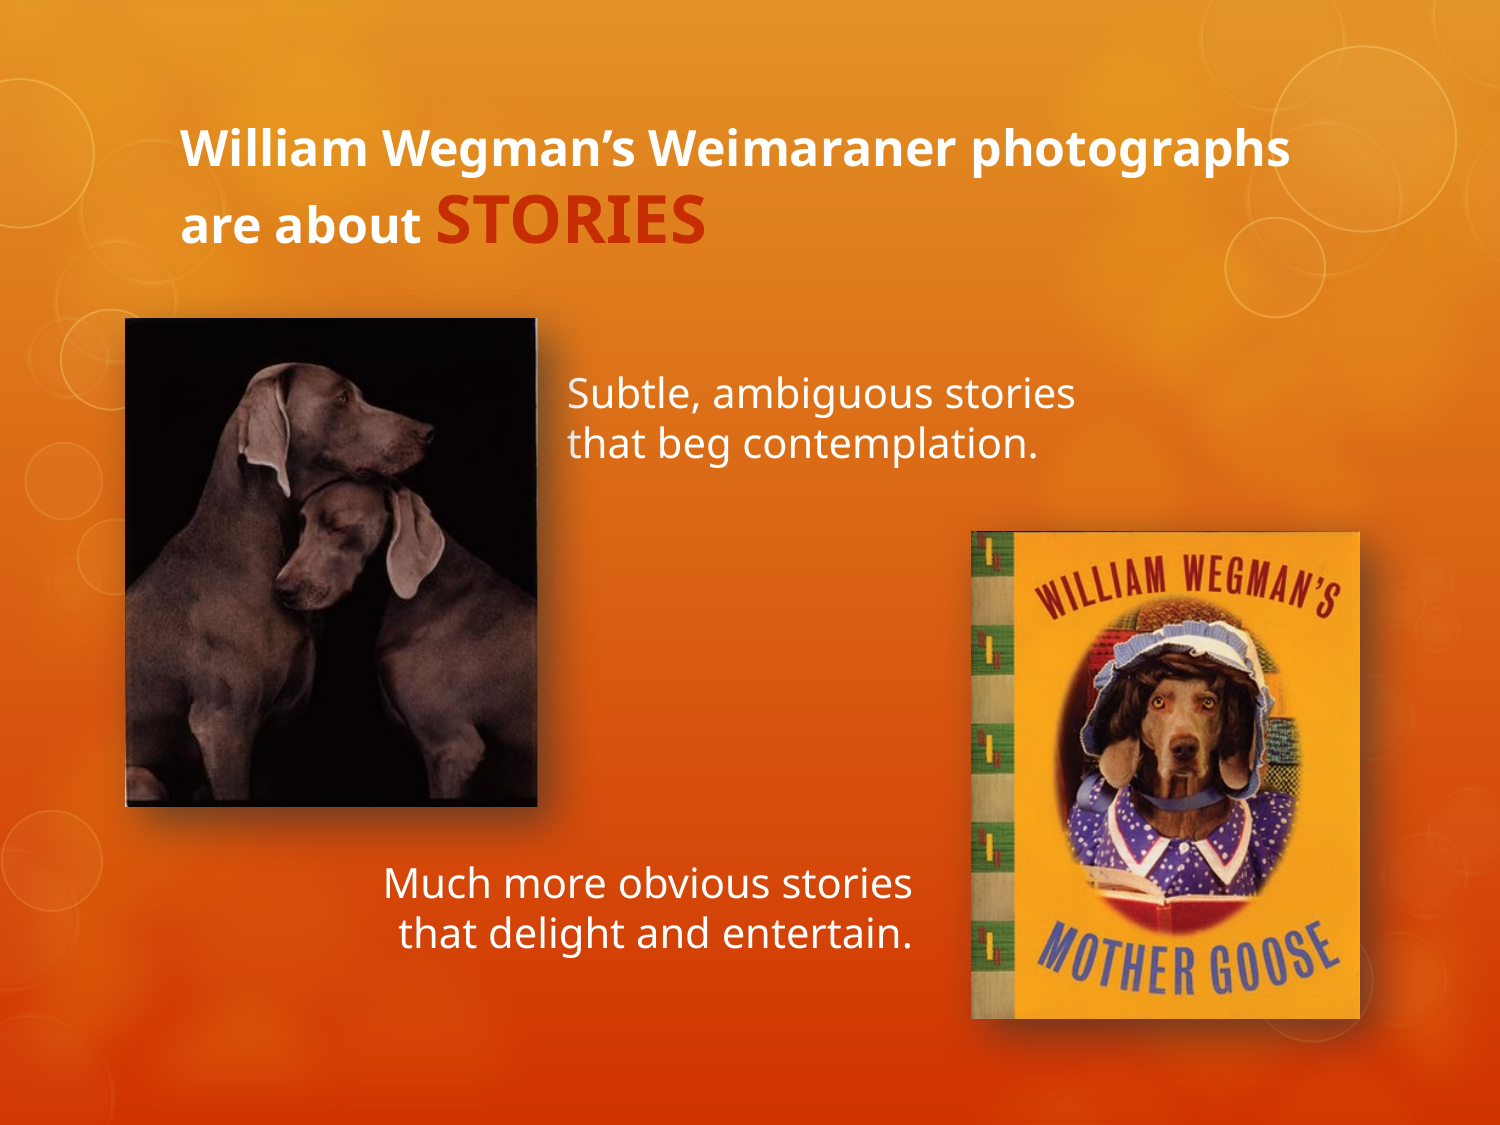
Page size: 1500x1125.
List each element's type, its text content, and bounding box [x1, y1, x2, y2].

text_box Subtle, ambiguous stories that beg contemplation. [586, 359, 1180, 475]
picture [124, 318, 538, 807]
text_box Much more obvious stories that delight and entertain. [300, 849, 928, 965]
title William Wegman’s Weimaraner photographs are about STORIES [165, 110, 1335, 263]
picture [971, 530, 1360, 1020]
